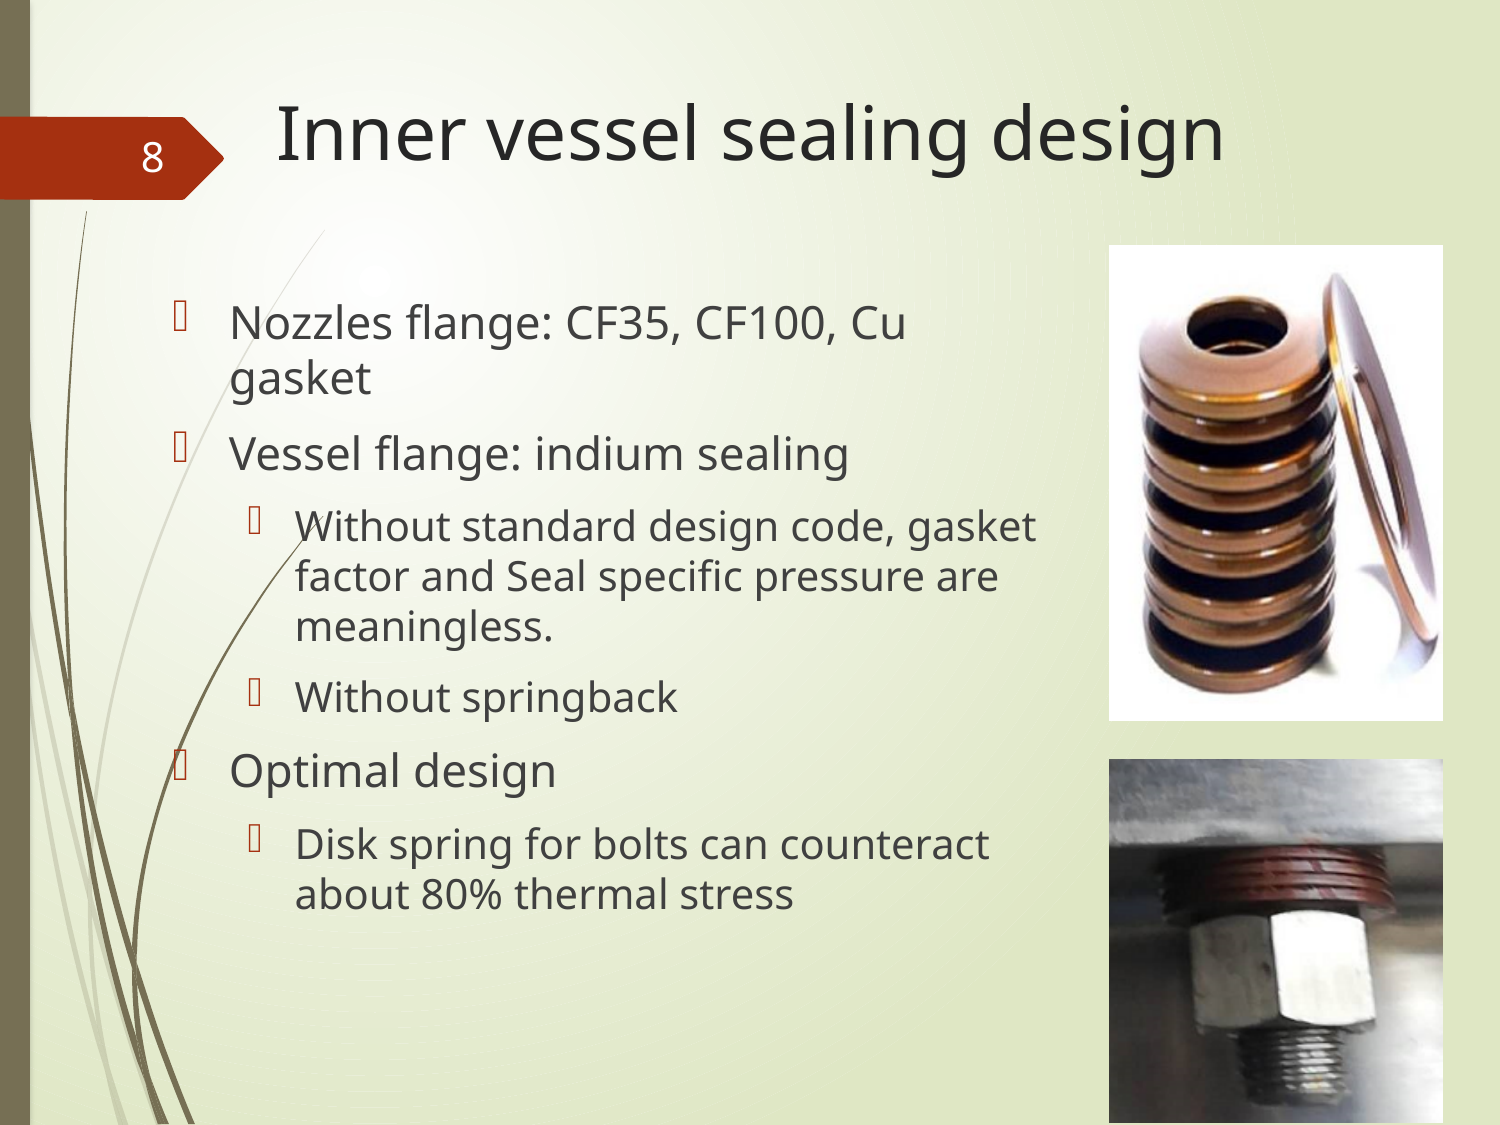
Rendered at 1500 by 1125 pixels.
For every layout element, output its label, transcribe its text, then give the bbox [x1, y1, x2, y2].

title Inner vessel sealing design [261, 77, 1400, 206]
list Nozzles flange: CF35, CF100, Cu gasket Vessel flange: indium sealing Without standard design code, gasket factor and Seal specific pressure are meaningless. Without springback Optimal design Disk spring for bolts can counteract about 80% thermal stress [157, 286, 1071, 1060]
picture [1108, 245, 1443, 721]
picture [1108, 759, 1443, 1123]
slide_number 8 [83, 129, 180, 190]
